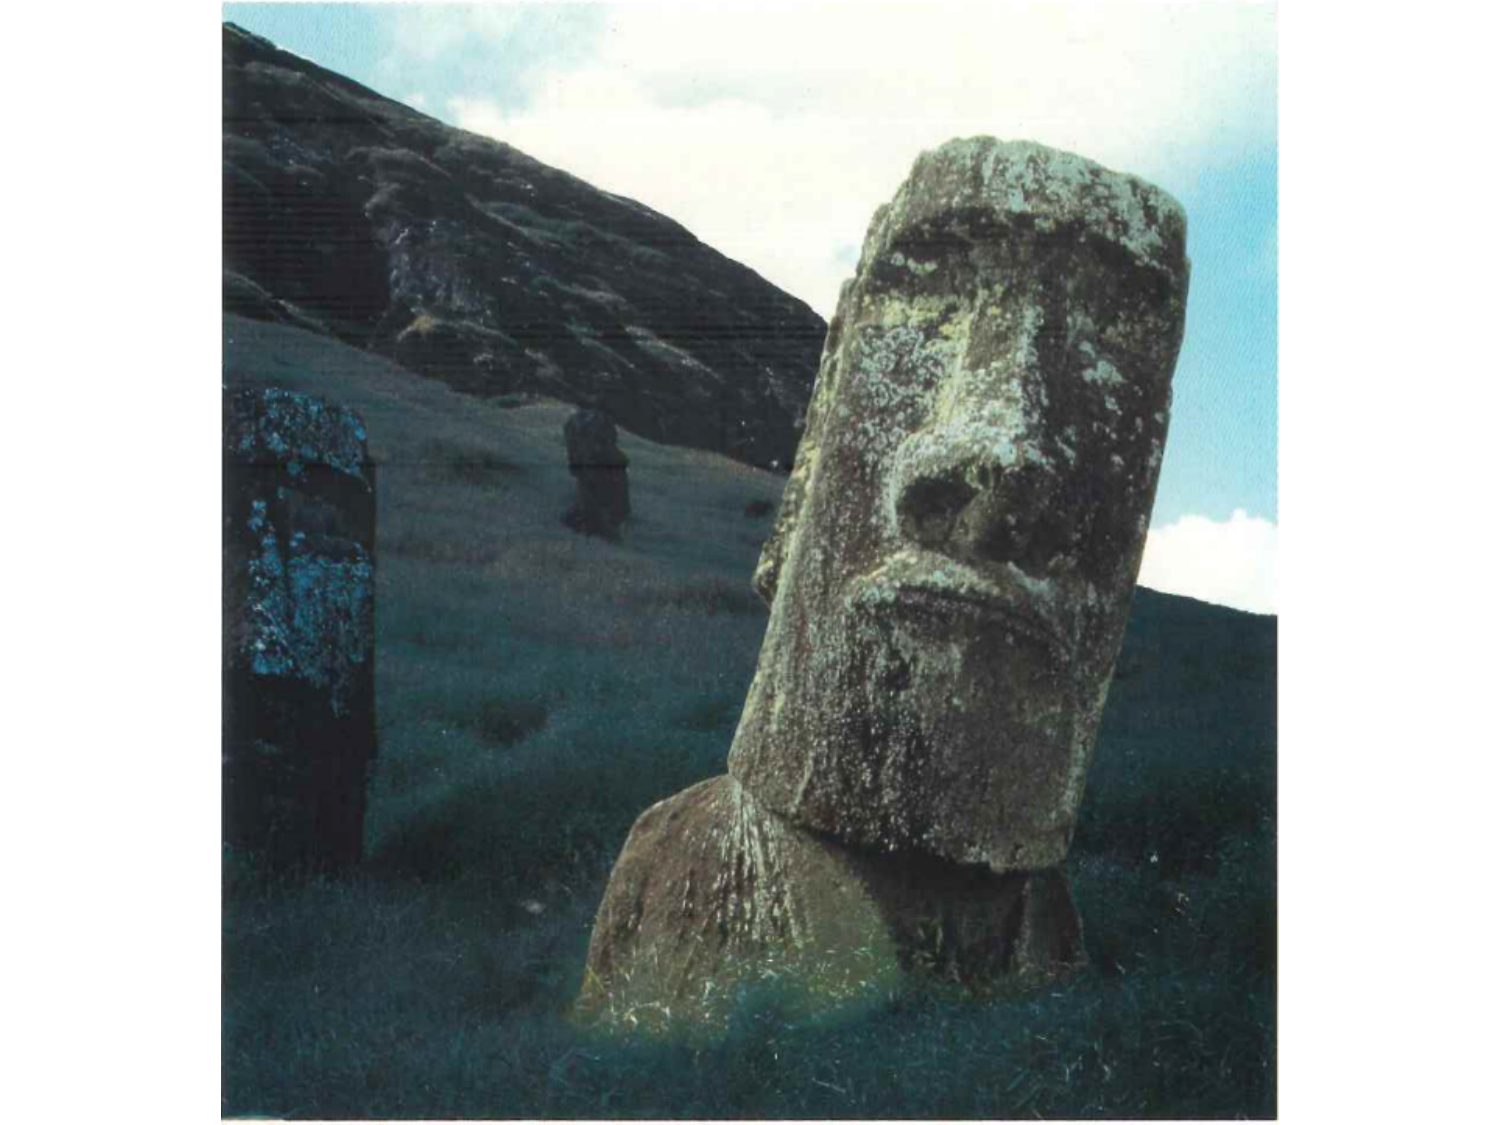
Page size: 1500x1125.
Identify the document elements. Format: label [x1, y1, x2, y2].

picture [221, 0, 1279, 1125]
